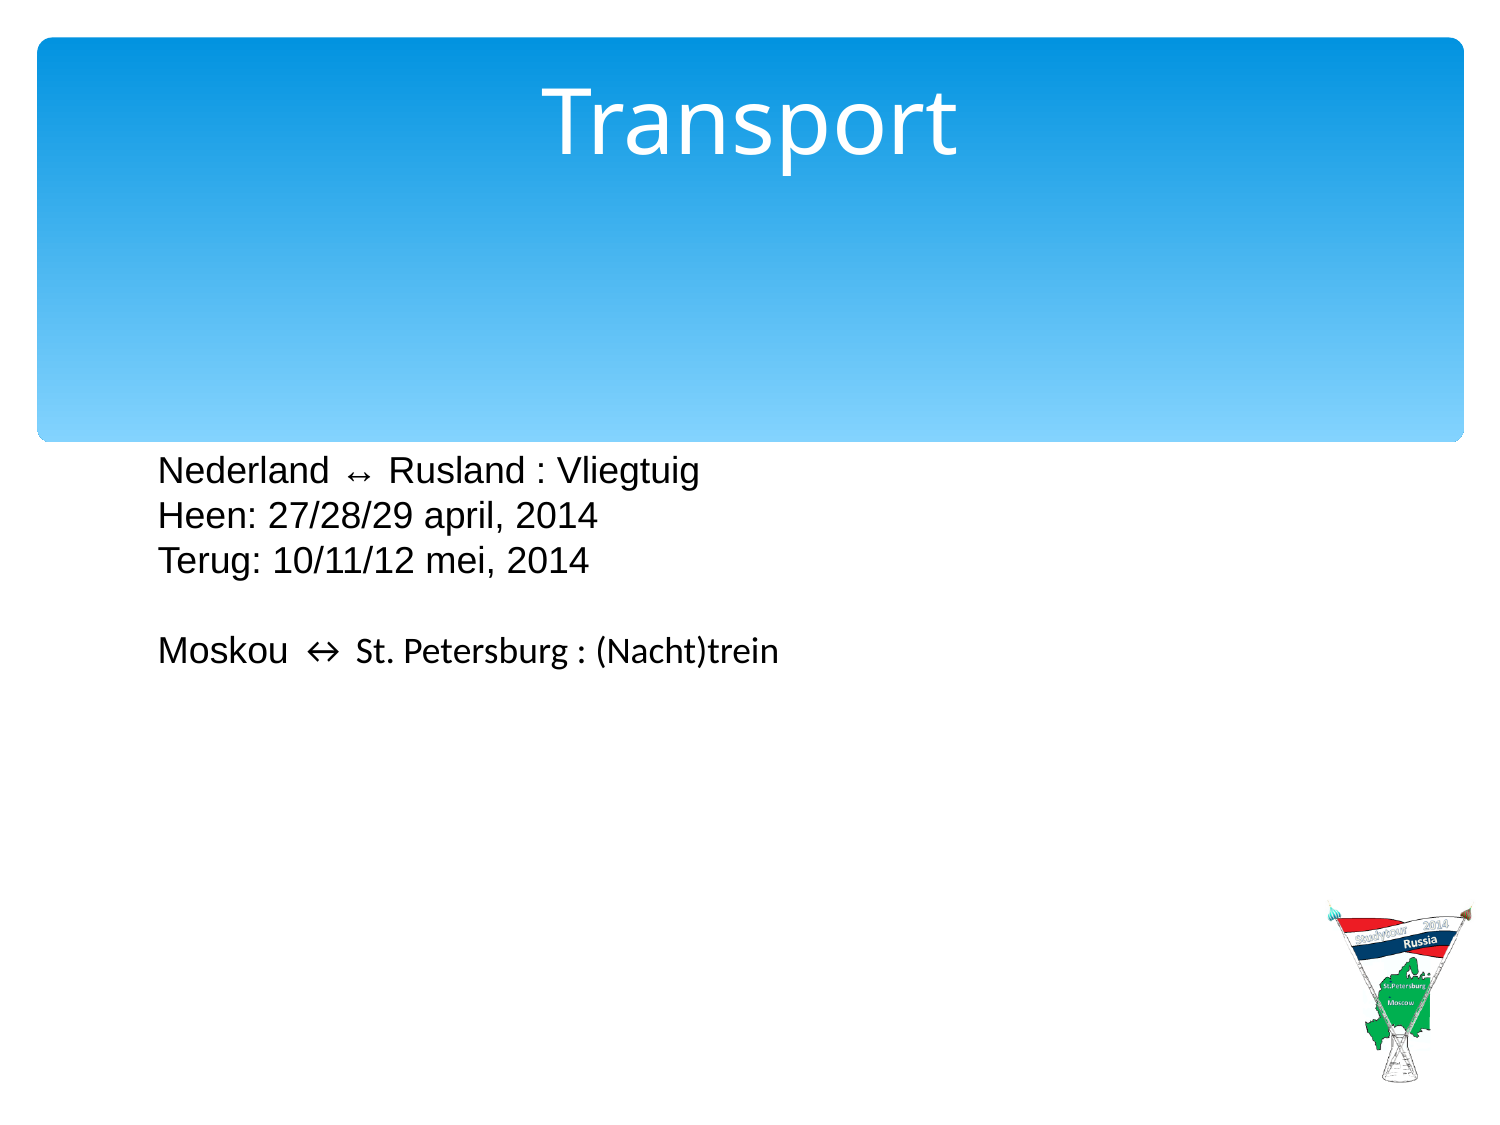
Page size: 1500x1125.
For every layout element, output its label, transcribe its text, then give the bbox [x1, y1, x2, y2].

picture [1324, 899, 1476, 1083]
text_box Transport [75, 55, 1425, 261]
text_box Nederland ↔ Rusland : Vliegtuig Heen: 27/28/29 april, 2014 Terug: 10/11/12 mei, 2014 Moskou ↔ St. Petersburg : (Nacht)trein [142, 438, 1359, 1005]
